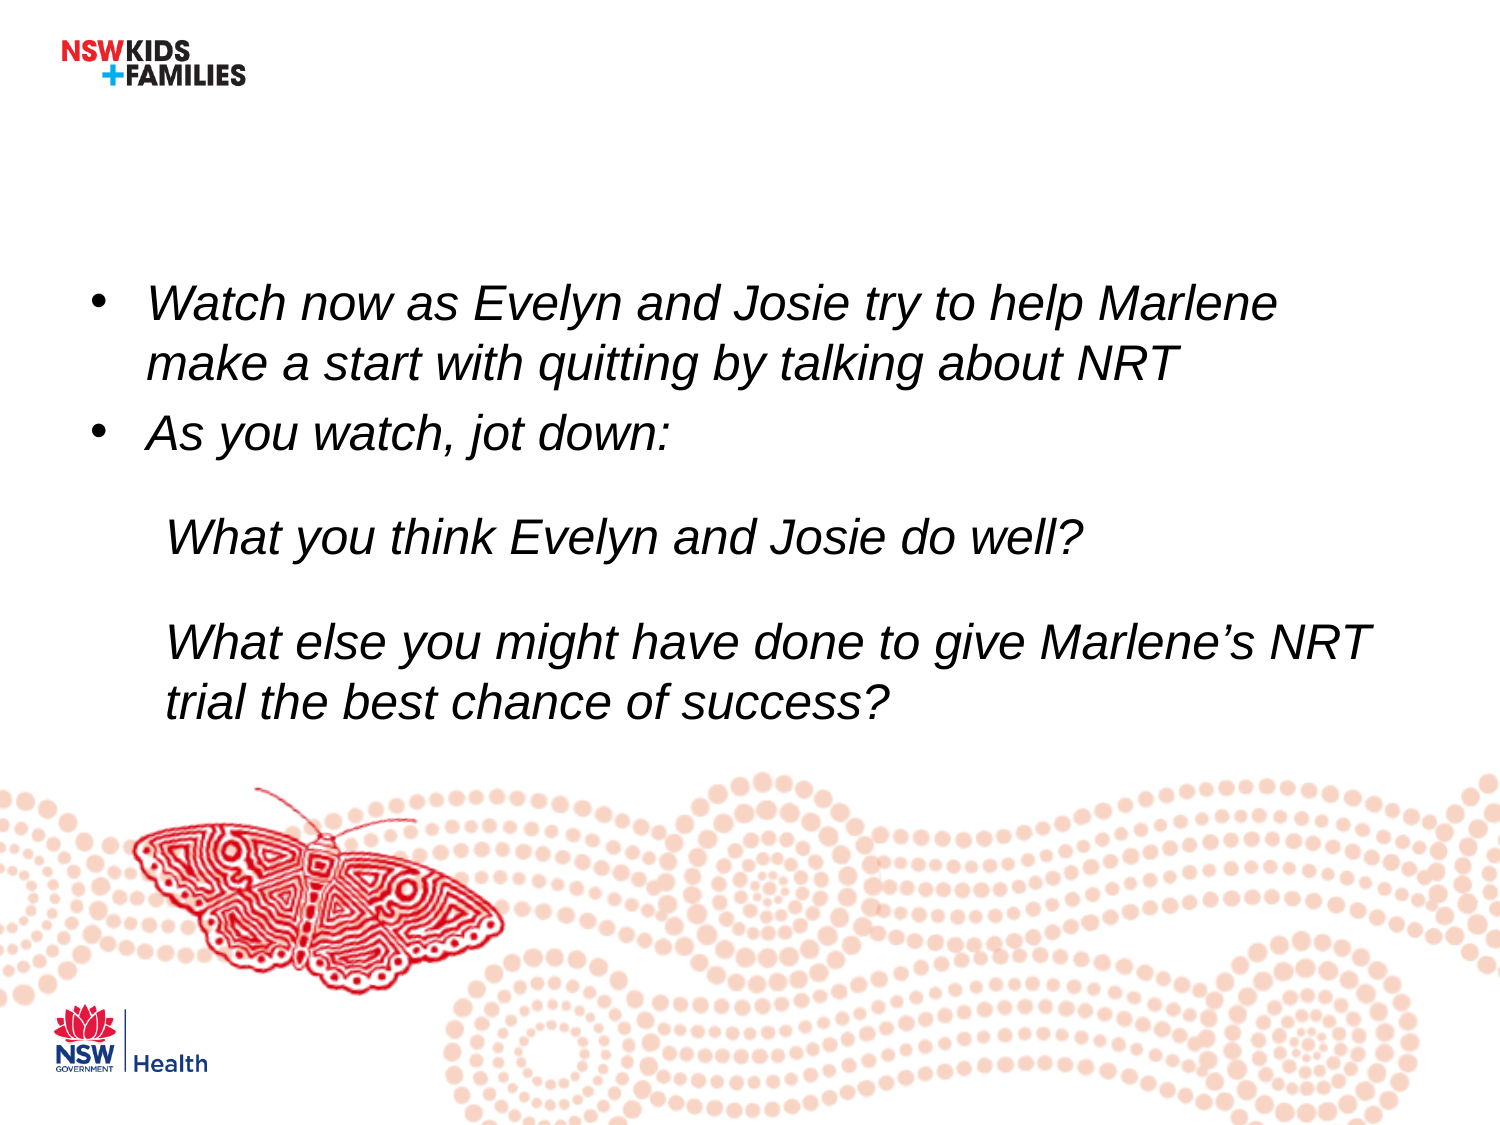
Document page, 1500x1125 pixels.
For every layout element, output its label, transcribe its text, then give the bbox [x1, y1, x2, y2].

picture [0, 220, 1500, 1125]
picture [41, 19, 266, 106]
list Watch now as Evelyn and Josie try to help Marlene make a start with quitting by talking about NRT As you watch, jot down: What you think Evelyn and Josie do well? What else you might have done to give Marlene’s NRT trial the best chance of success? [75, 262, 1425, 1005]
